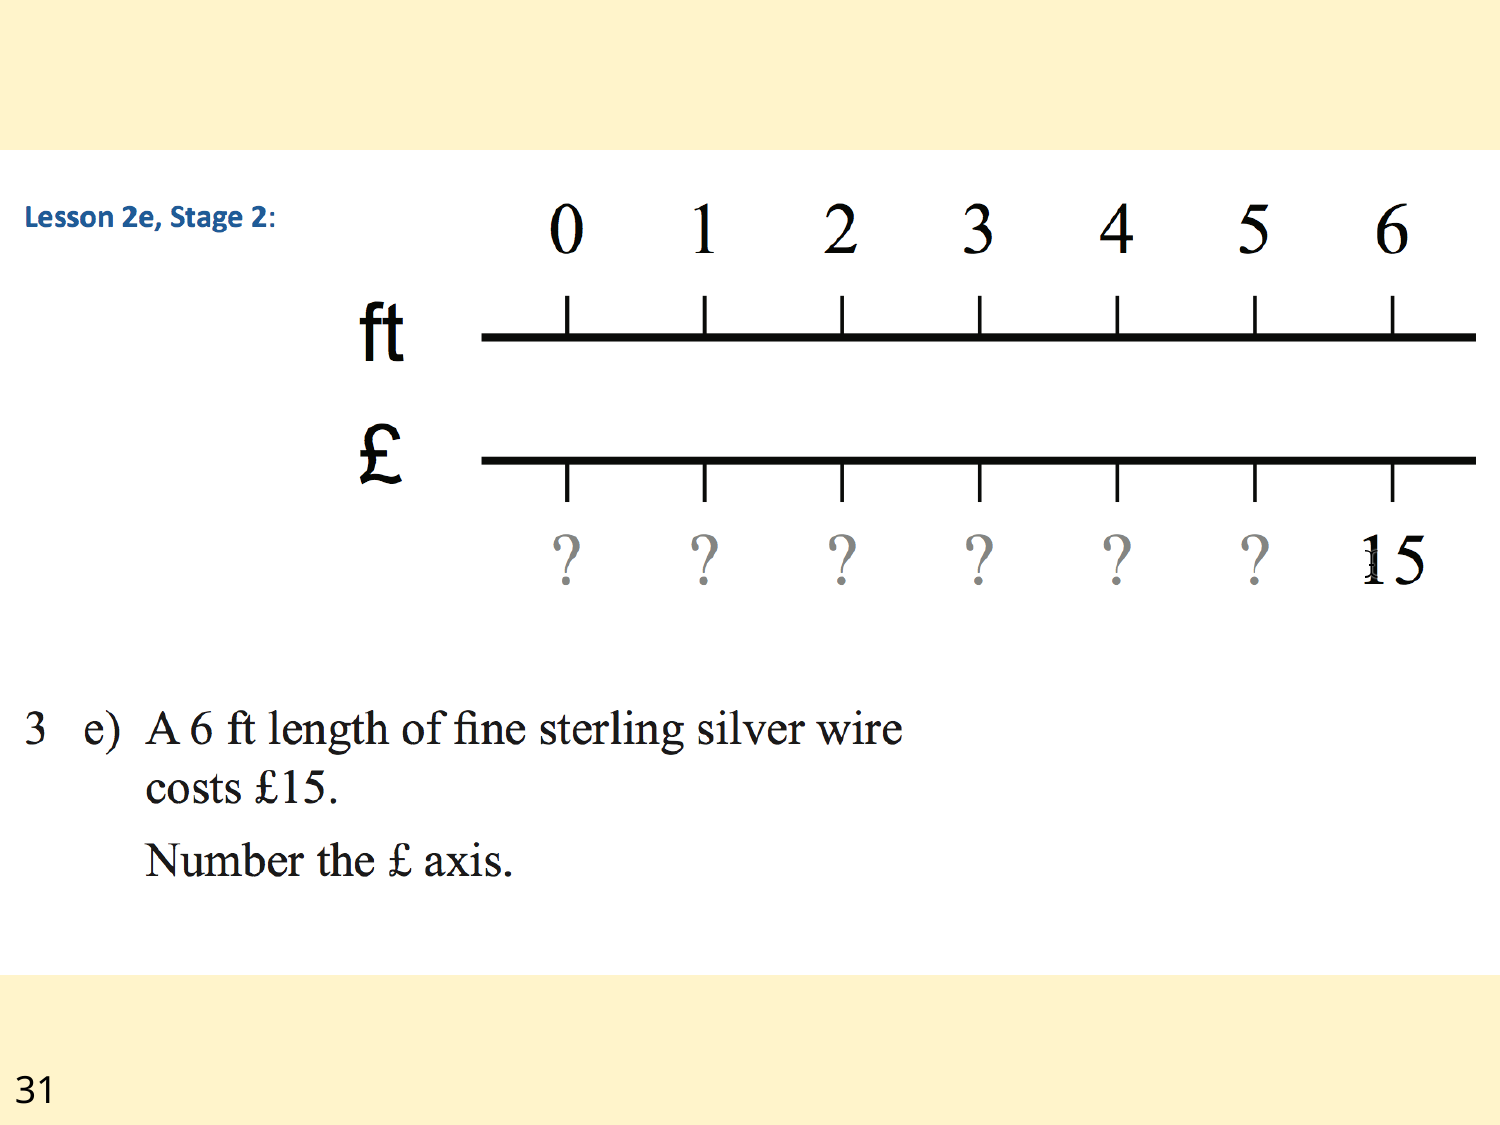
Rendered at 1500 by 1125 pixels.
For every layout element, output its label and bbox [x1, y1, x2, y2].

picture [0, 150, 1500, 975]
